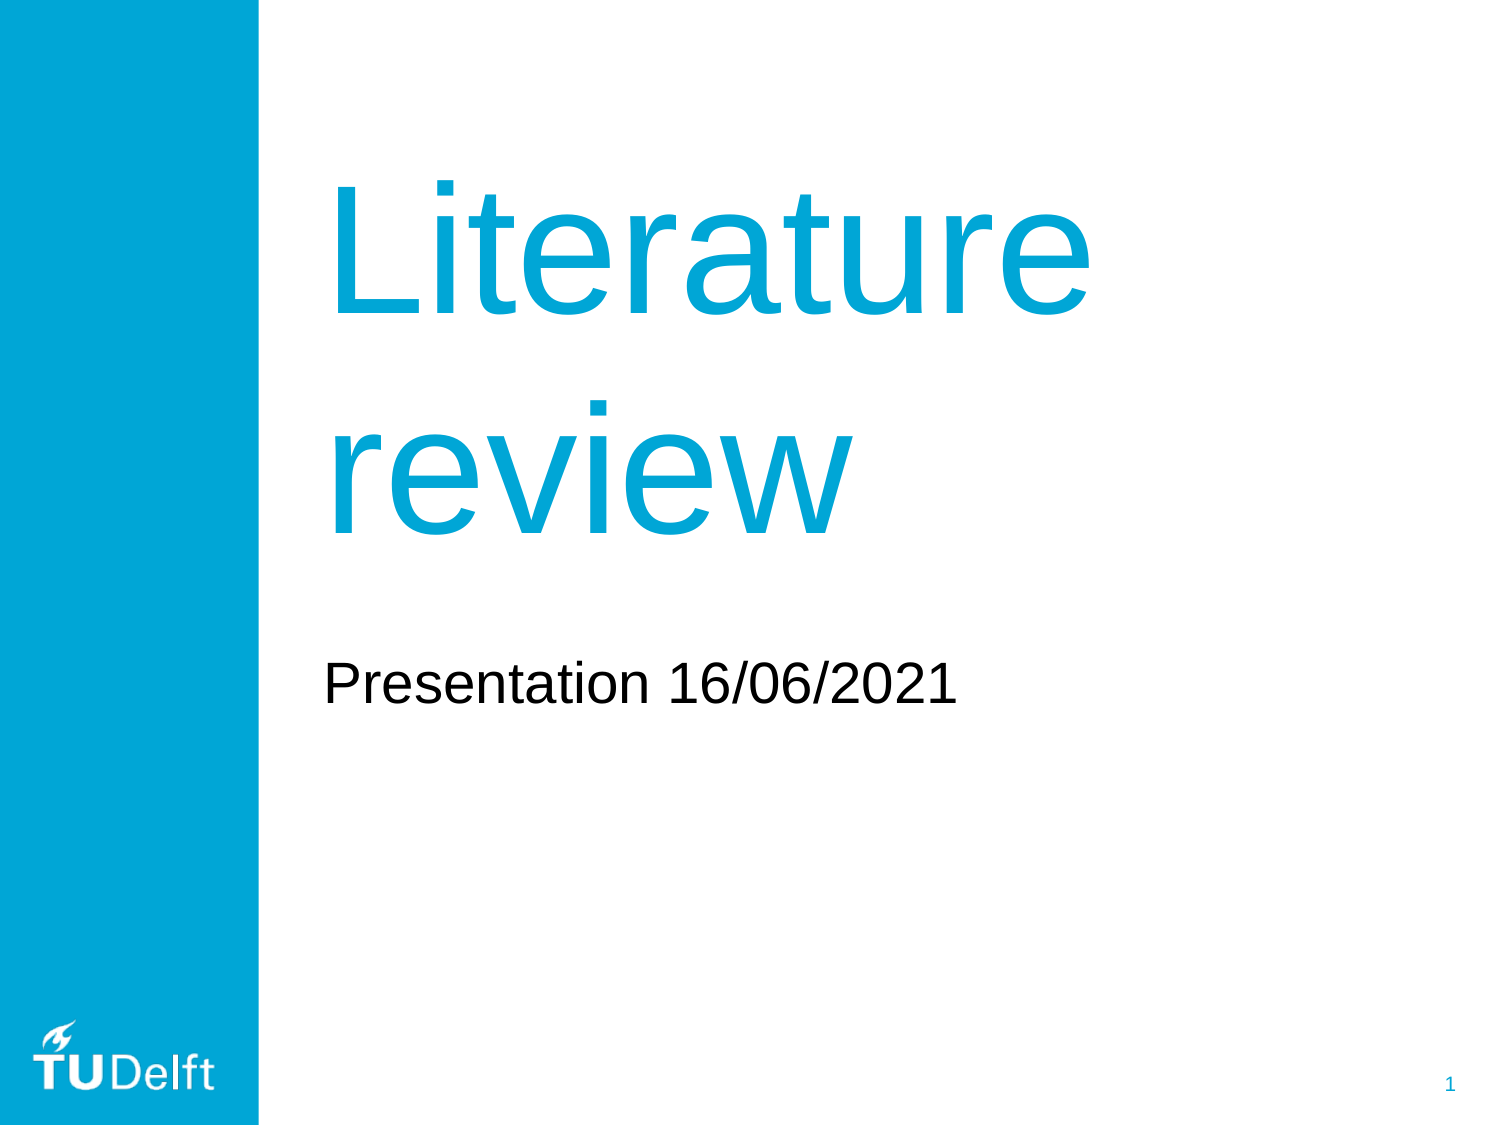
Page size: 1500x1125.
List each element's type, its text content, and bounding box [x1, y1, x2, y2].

subtitle Presentation 16/06/2021 [308, 637, 1275, 925]
title Literature review [308, 110, 1388, 591]
